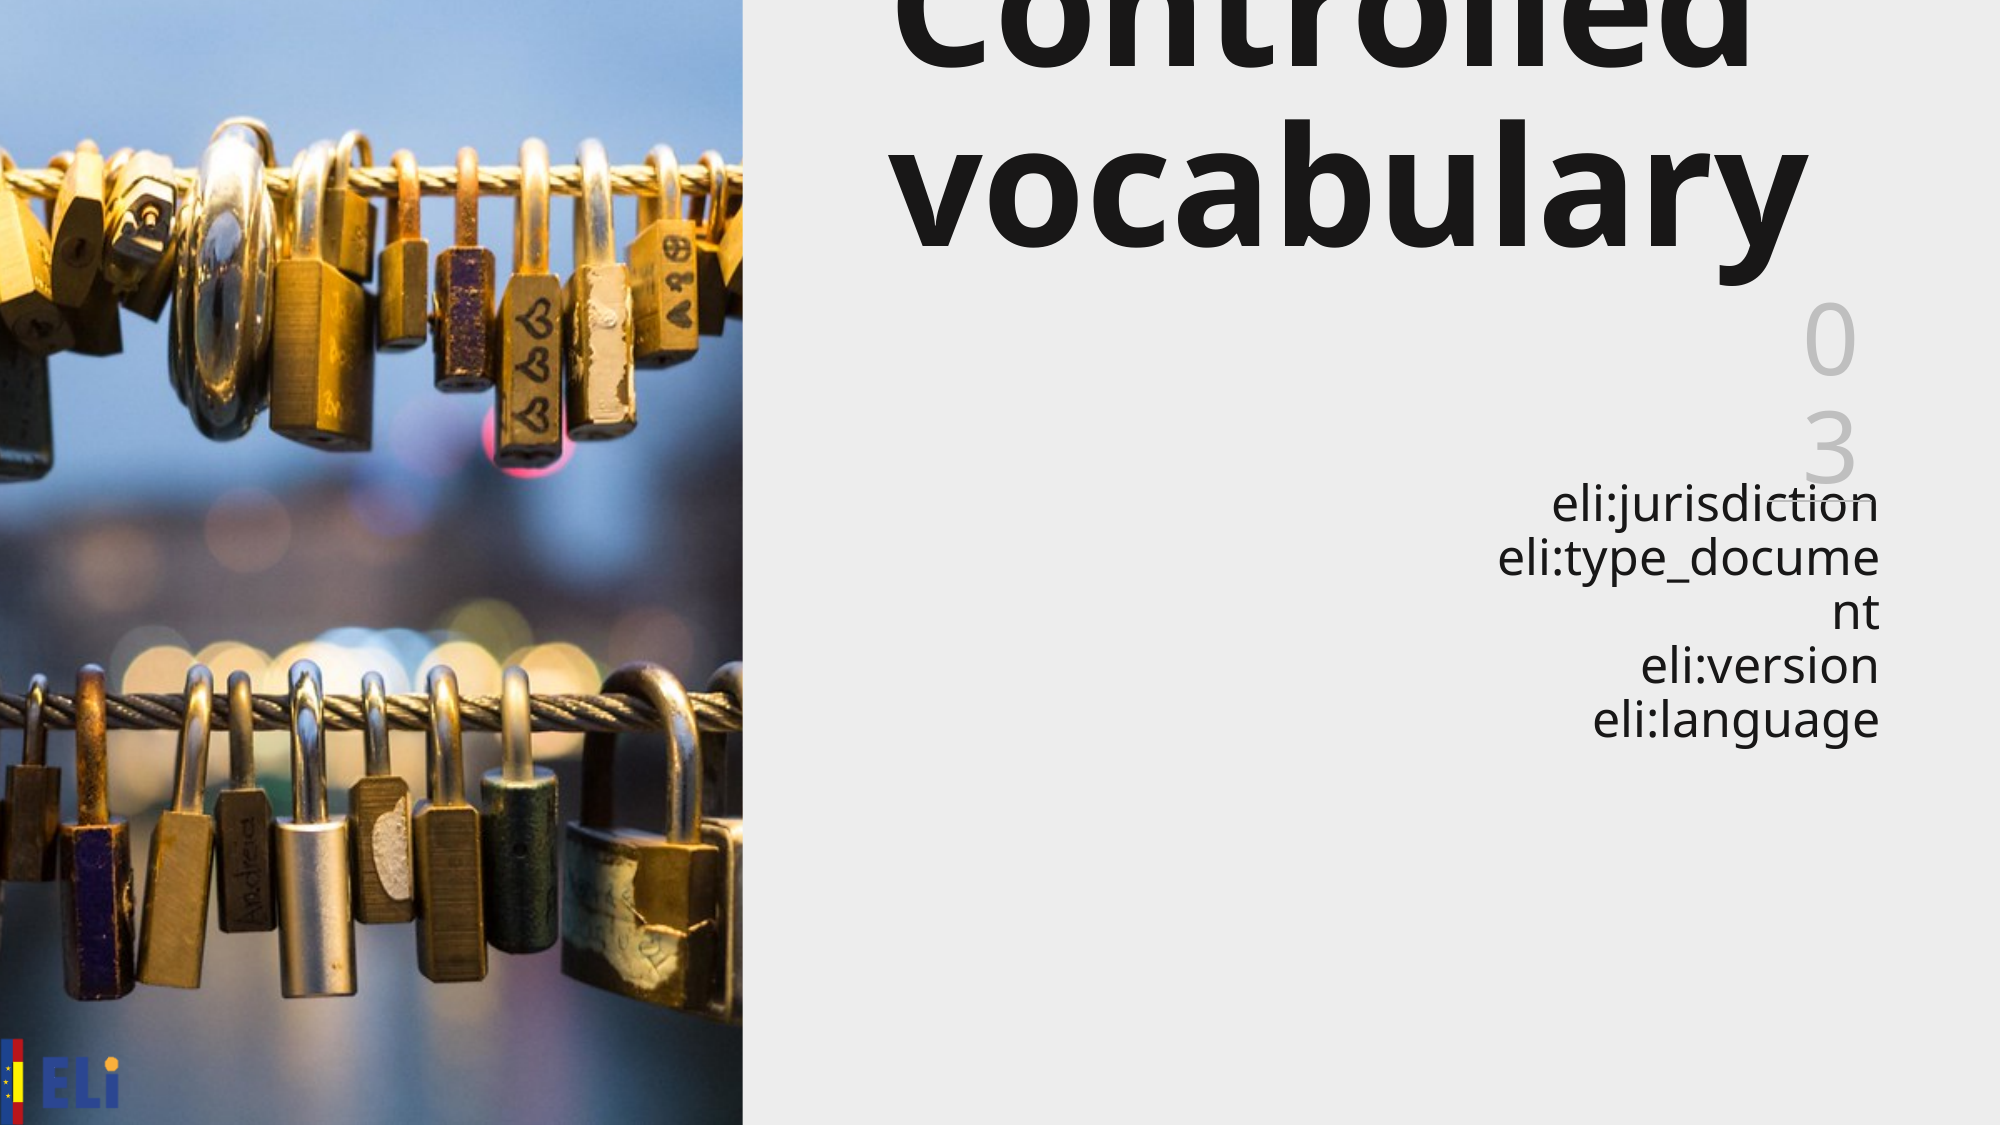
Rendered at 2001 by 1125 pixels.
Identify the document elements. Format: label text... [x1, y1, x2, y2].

picture [0, 0, 743, 1125]
text_box 03 [1788, 384, 1923, 513]
text_box eli:jurisdiction eli:type_document eli:version eli:language [1472, 434, 1896, 756]
text_box Controlled vocabulary [873, 165, 1923, 290]
